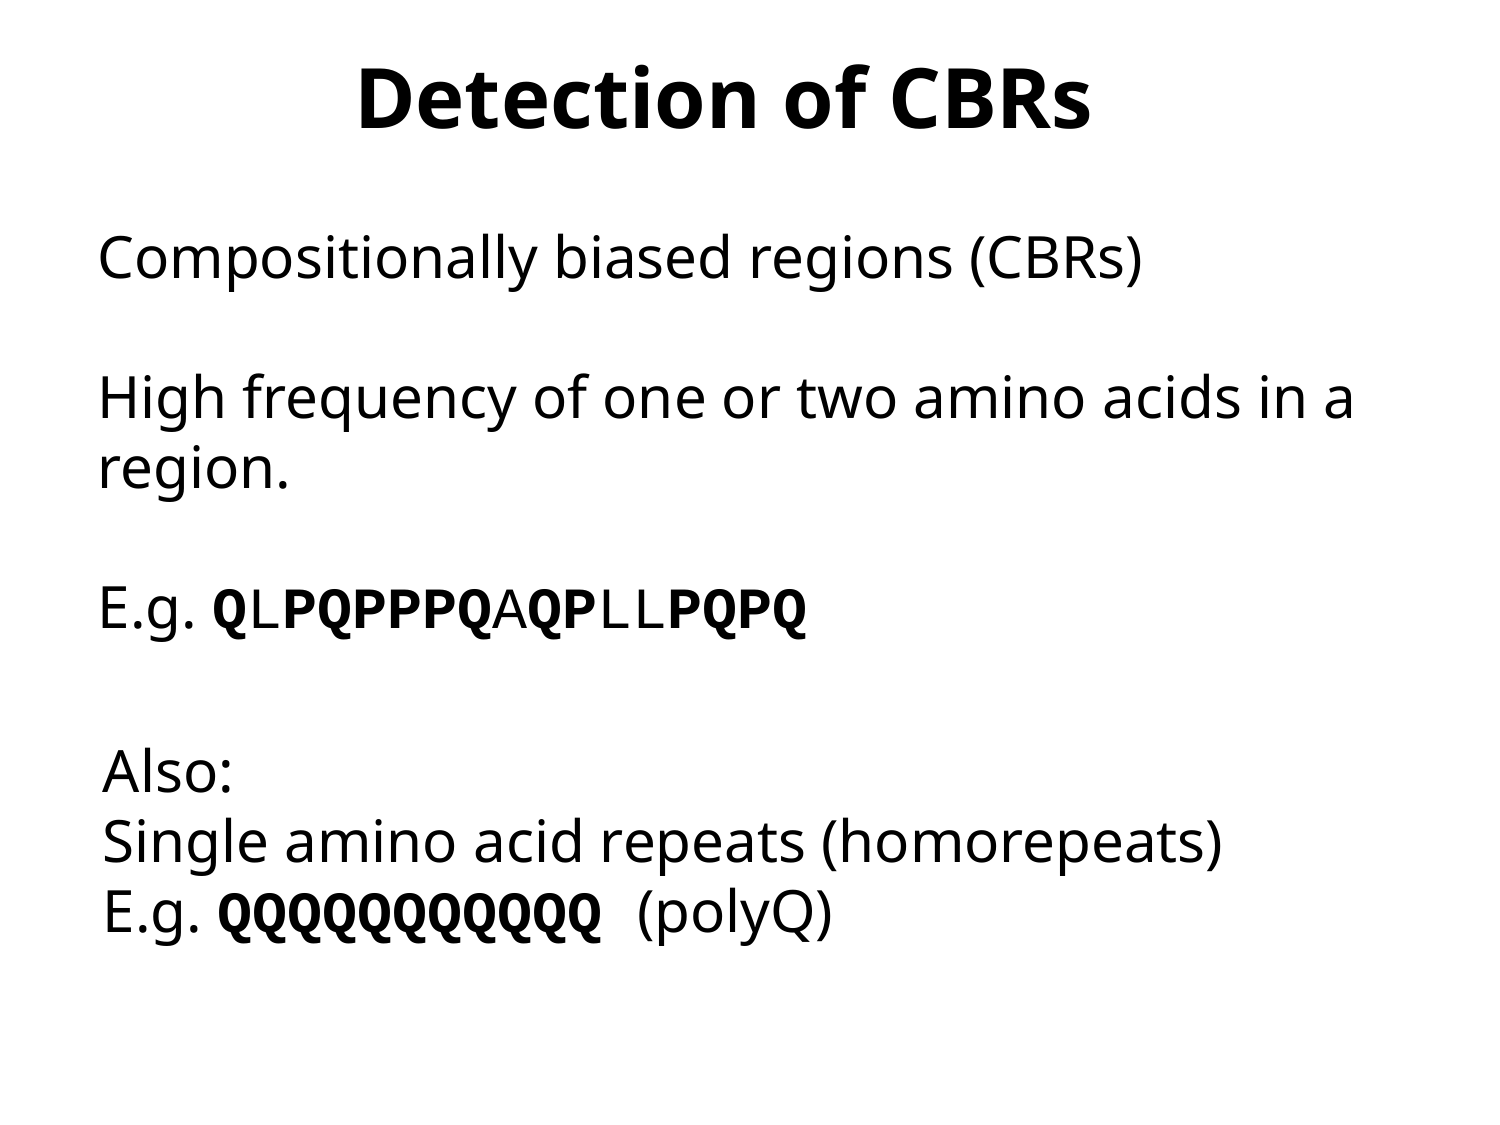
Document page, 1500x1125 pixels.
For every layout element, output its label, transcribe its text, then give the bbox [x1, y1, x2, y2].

text_box Also: Single amino acid repeats (homorepeats) E.g. QQQQQQQQQQQ (polyQ) [88, 726, 1451, 952]
text_box Compositionally biased regions (CBRs) High frequency of one or two amino acids in a region. E.g. QLPQPPPQAQPLLPQPQ [83, 212, 1446, 648]
text_box Detection of CBRs [339, 37, 1109, 153]
